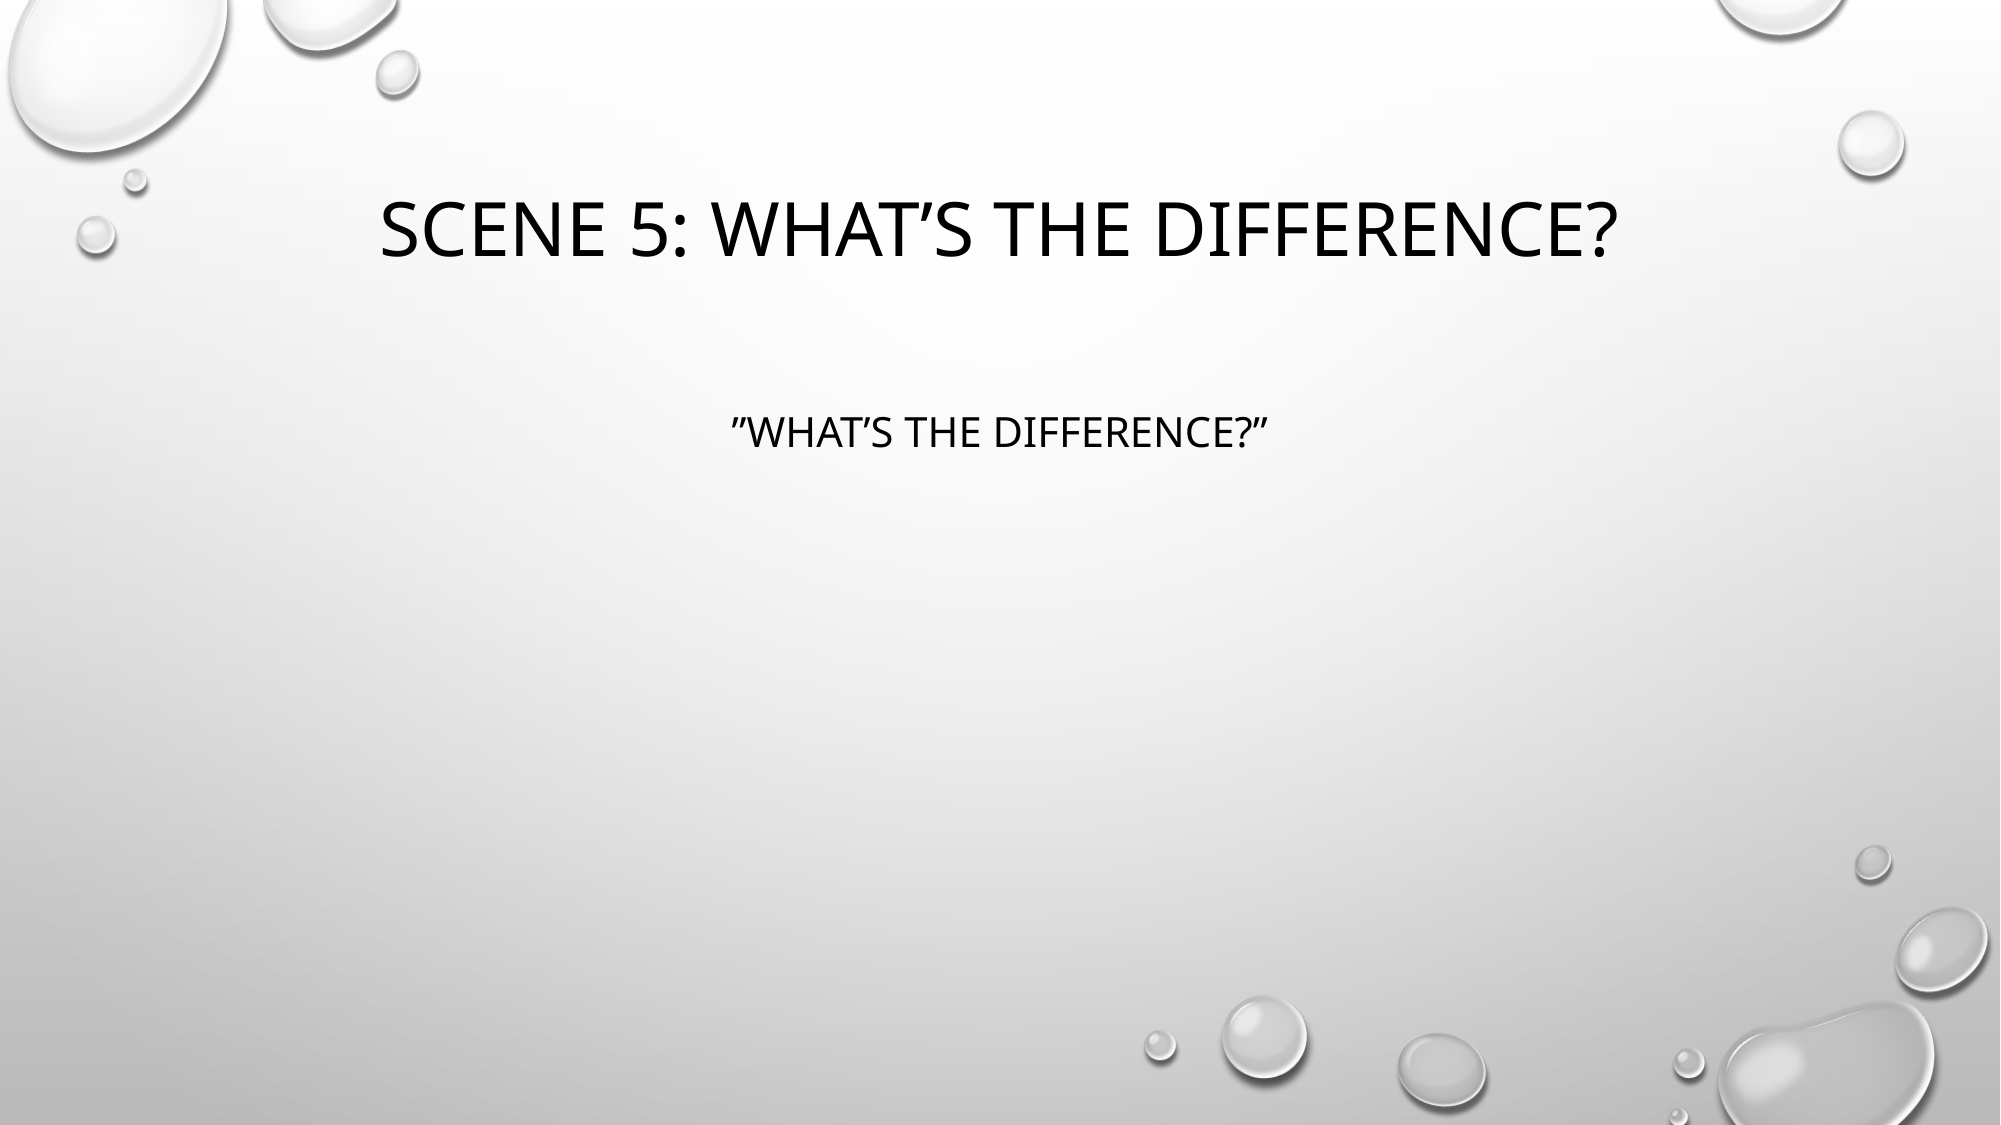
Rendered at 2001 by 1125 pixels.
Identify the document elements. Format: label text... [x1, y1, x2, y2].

picture [0, 0, 2000, 1125]
list ”What’s the Difference?” [149, 388, 1850, 950]
title Scene 5: What’s the Difference? [149, 101, 1851, 364]
